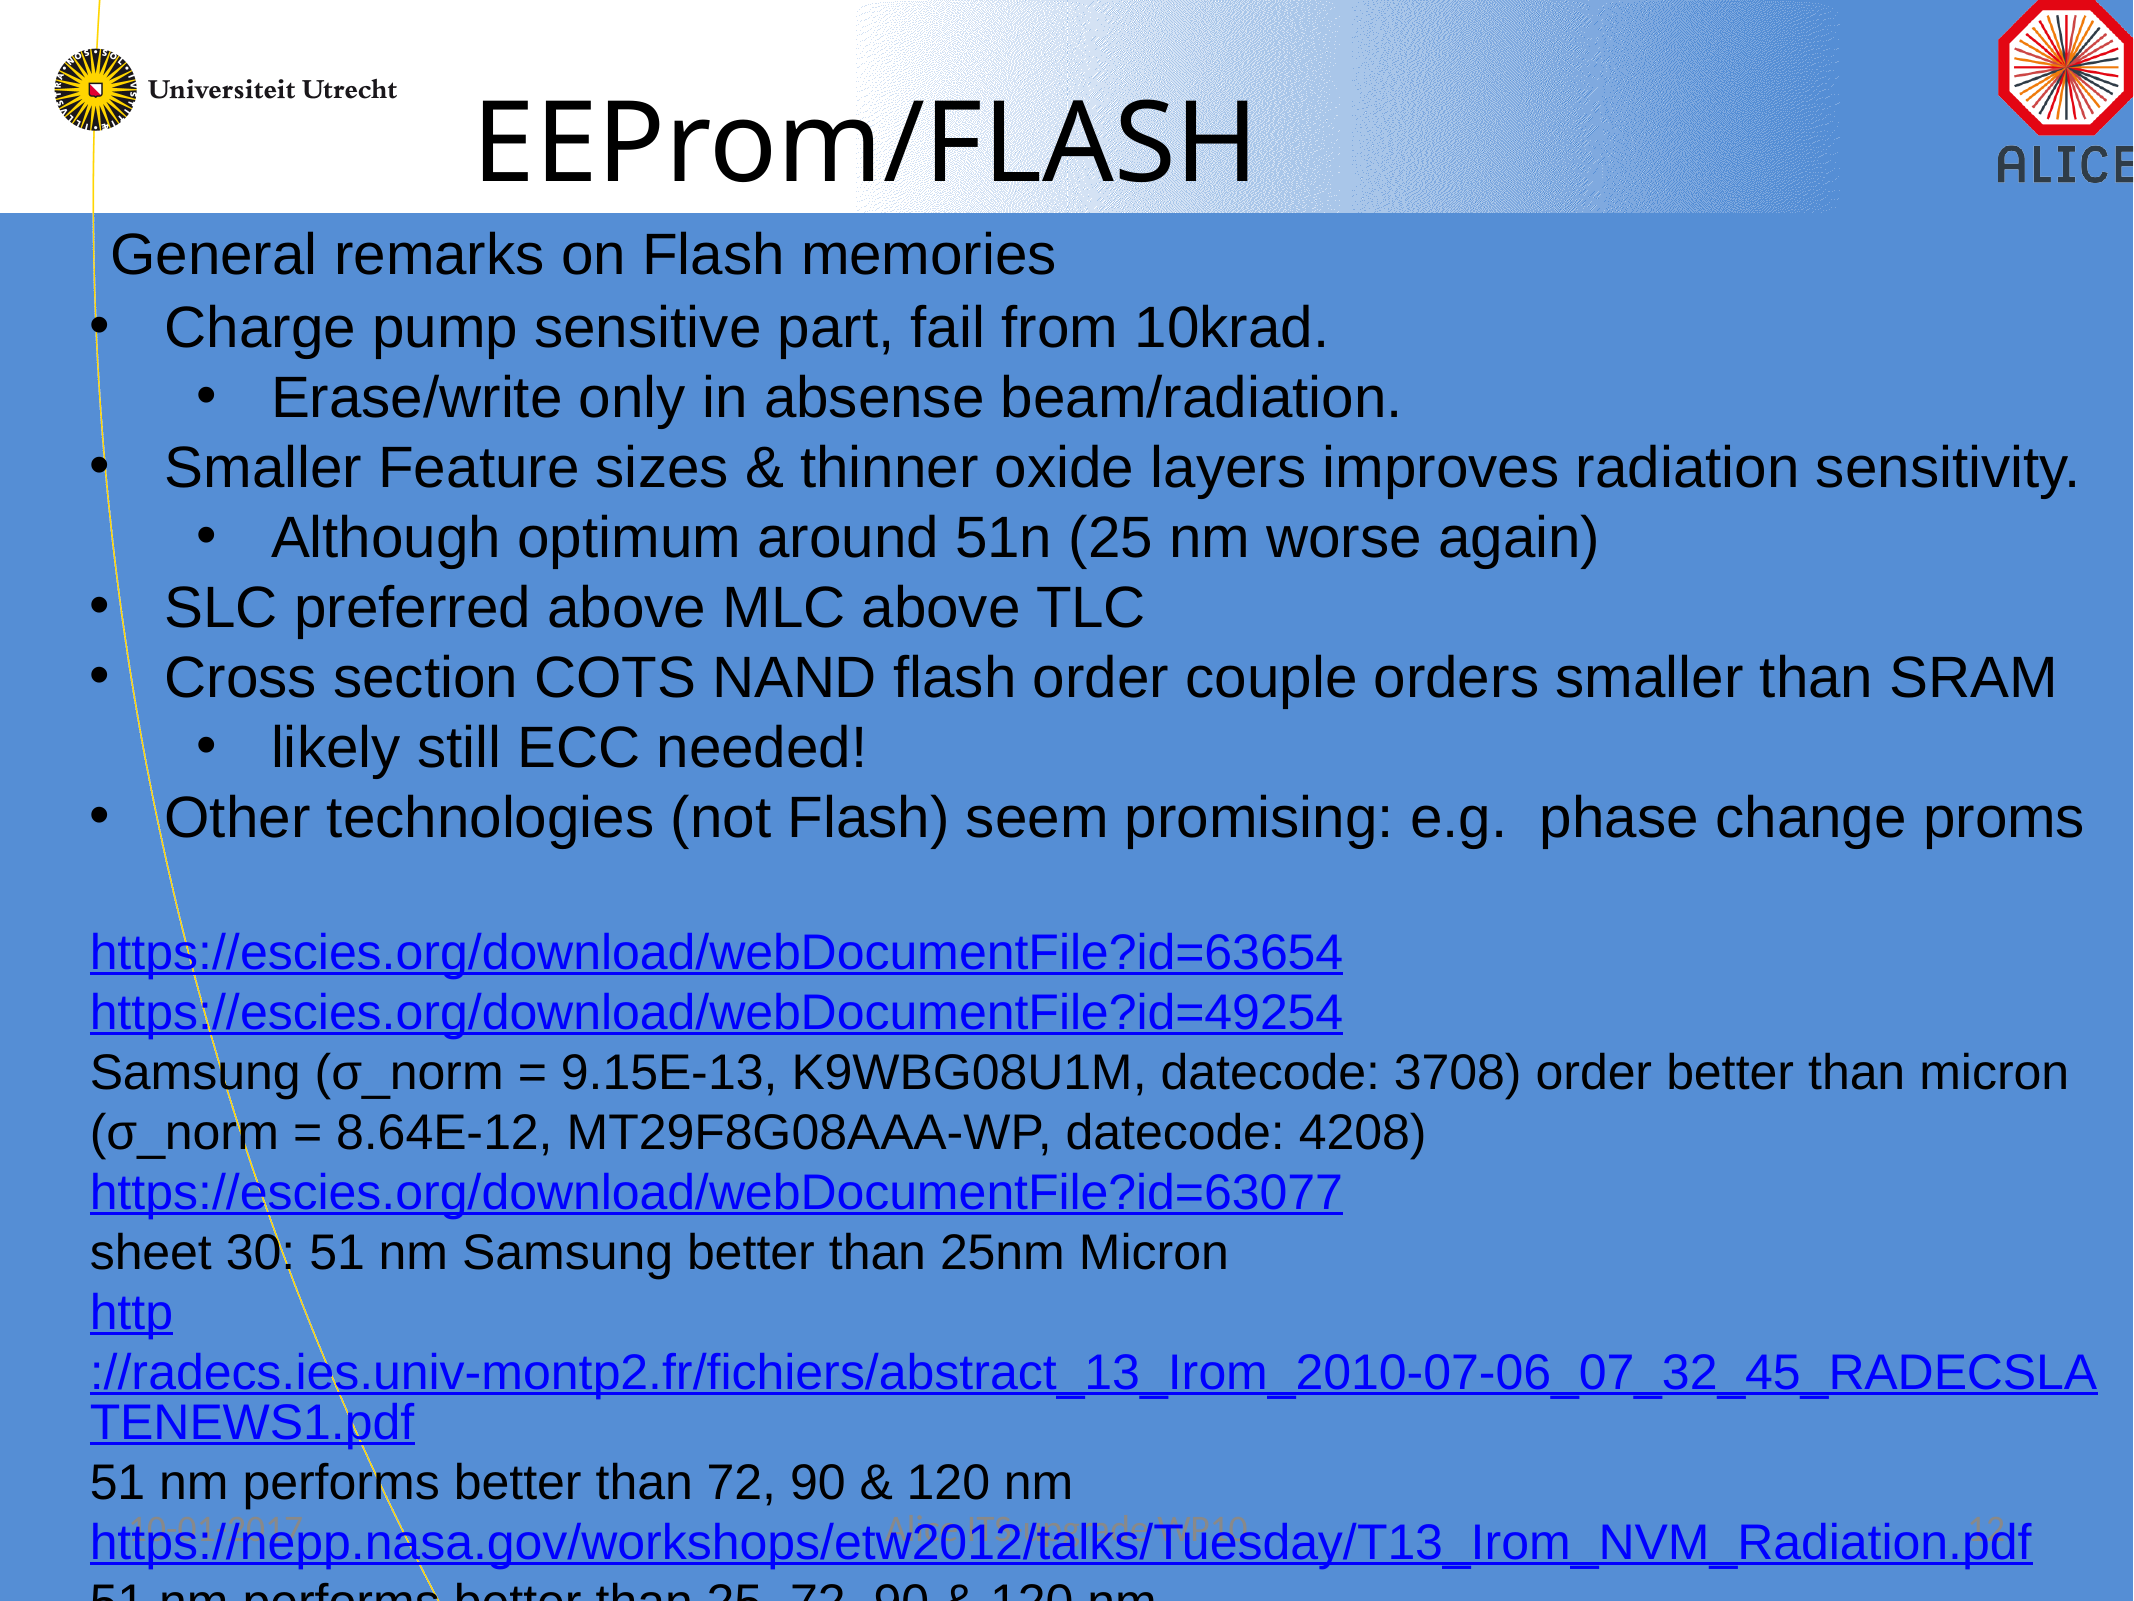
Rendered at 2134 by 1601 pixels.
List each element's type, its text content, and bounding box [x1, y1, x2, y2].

picture [0, 0, 2134, 1601]
text_box General remarks on Flash memories Charge pump sensitive part, fail from 10krad. Erase/write only in absense beam/radiation. Smaller Feature sizes & thinner oxide layers improves radiation sensitivity. Although optimum around 51n (25 nm worse again) SLC preferred above MLC above TLC Cross section COTS NAND flash order couple orders smaller than SRAM likely still ECC needed! Other technologies (not Flash) seem promising: e.g. phase change proms https://escies.org/download/webDocumentFile?id=63654 https://escies.org/download/webDocumentFile?id=49254 Samsung (σ_norm = 9.15E-13, K9WBG08U1M, datecode: 3708) order better than micron (σ_norm = 8.64E-12, MT29F8G08AAA-WP, datecode: 4208) https://escies.org/download/webDocumentFile?id=63077 sheet 30: 51 nm Samsung better than 25nm Micron http://radecs.ies.univ-montp2.fr/fichiers/abstract_13_Irom_2010-07-06_07_32_45_RADECSLATENEWS1.pdf 51 nm performs better than 72, 90 & 120 nm https://nepp.nasa.gov/workshops/etw2012/talks/Tuesday/T13_Irom_NVM_Radiation.pdf 51 nm performs better than 25, 72, 90 & 120 nm [74, 191, 2133, 1587]
title EEProm/FLASH [451, 57, 2108, 141]
